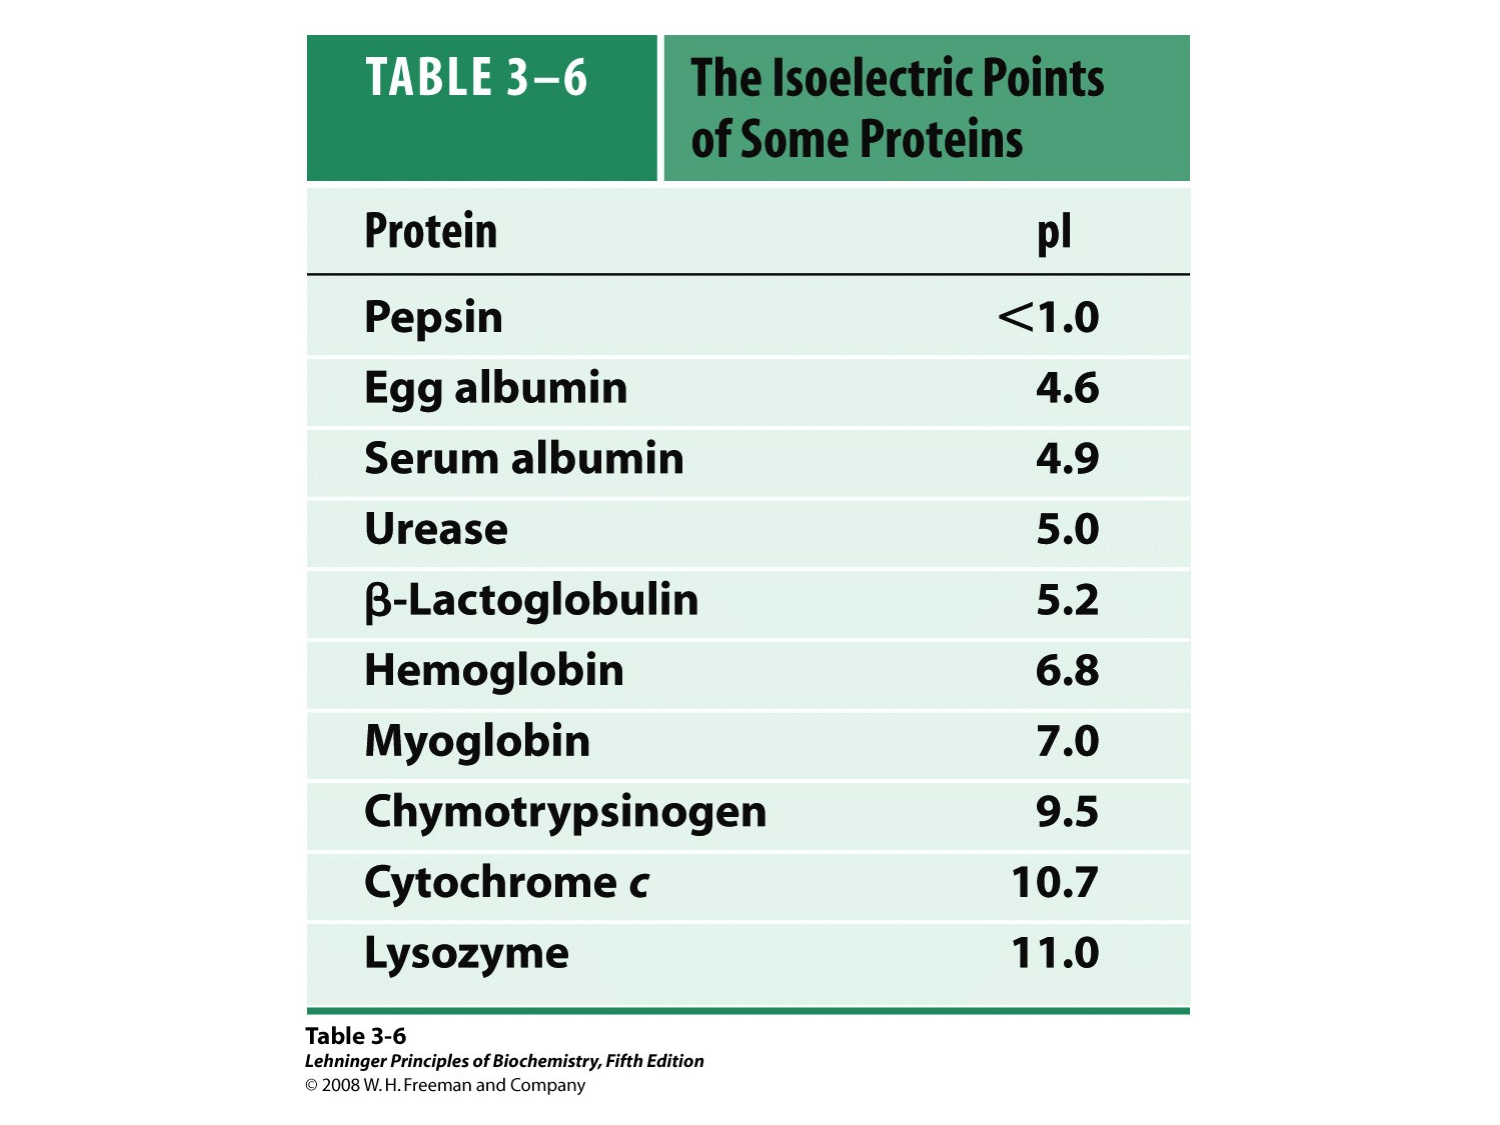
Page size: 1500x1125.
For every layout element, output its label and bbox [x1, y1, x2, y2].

picture [297, 26, 1203, 1099]
